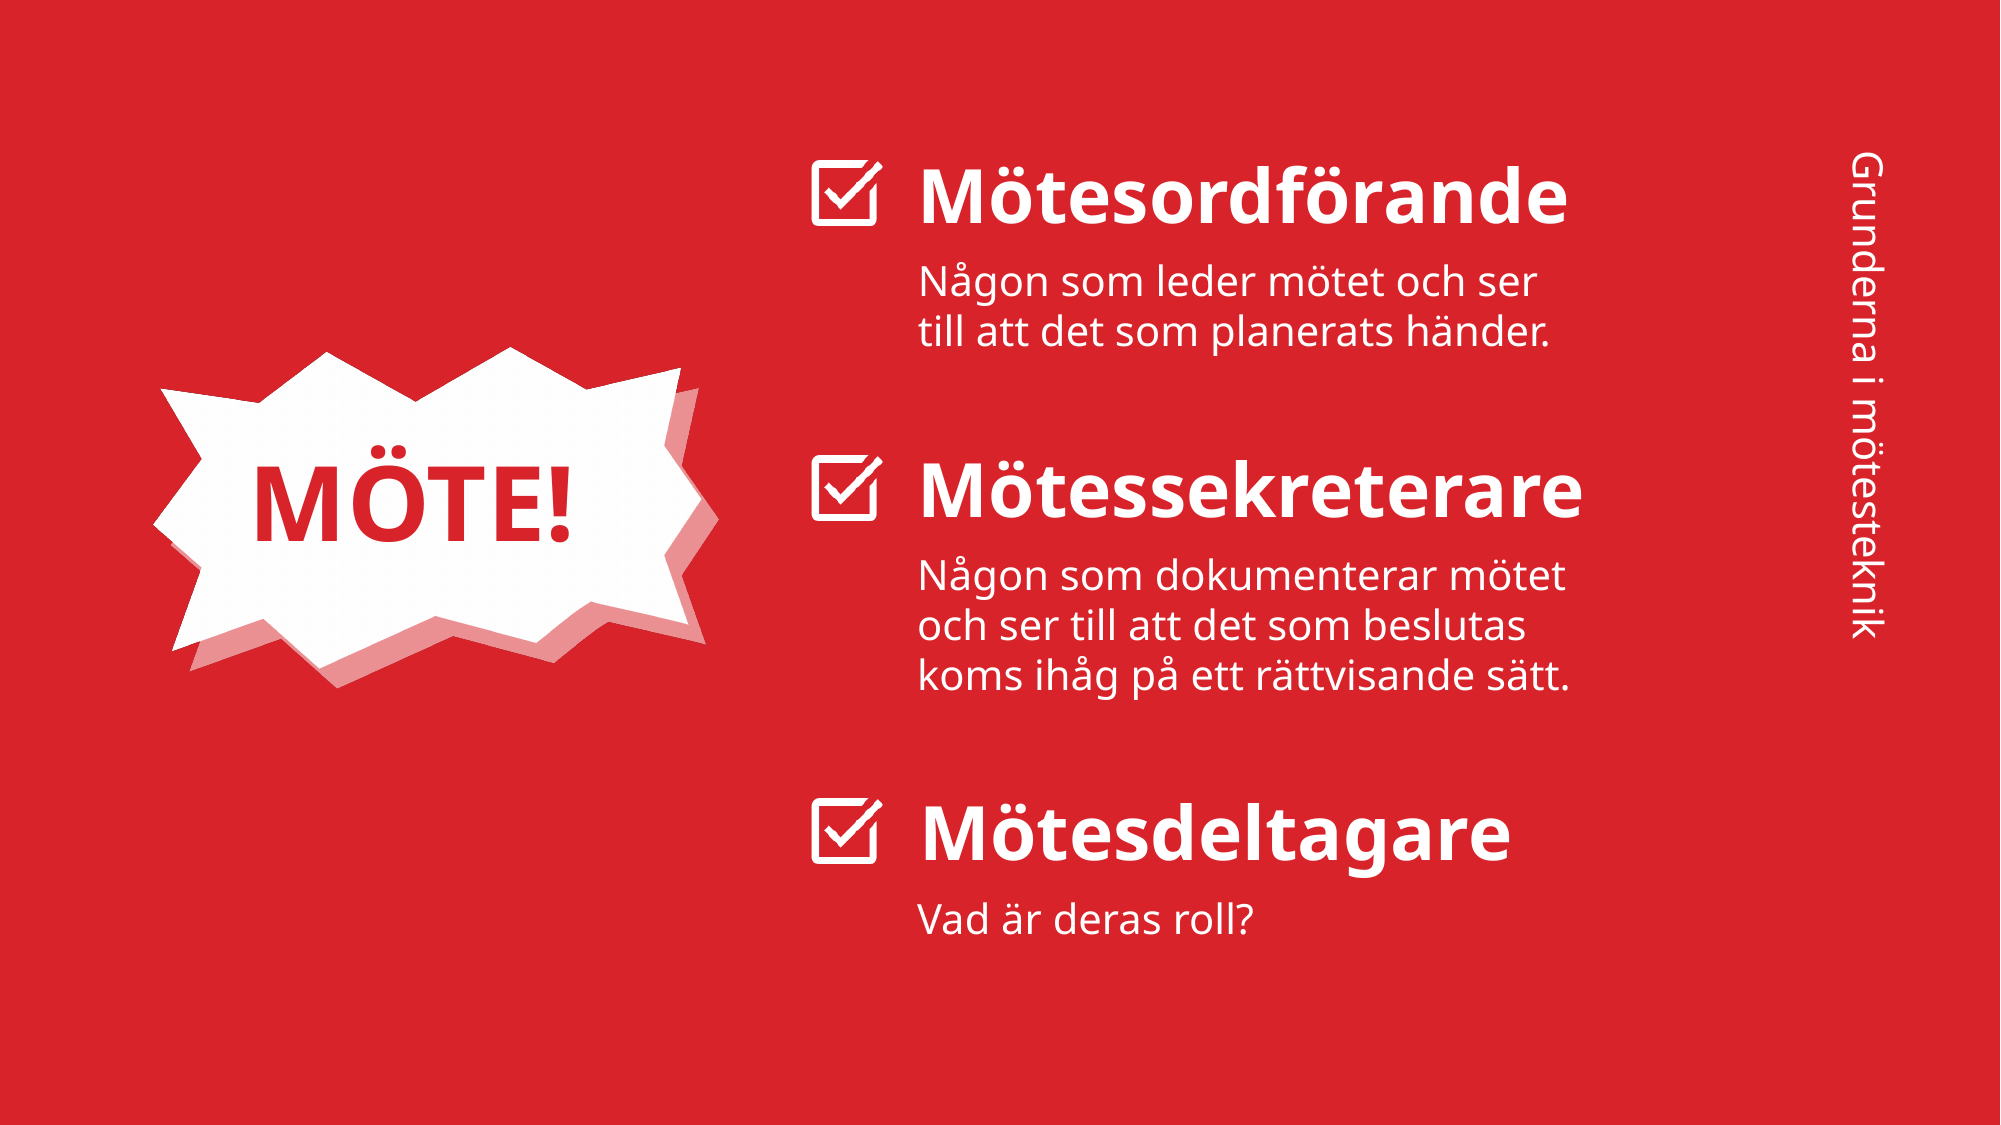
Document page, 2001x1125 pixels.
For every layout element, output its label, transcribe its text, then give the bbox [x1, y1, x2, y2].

picture [810, 455, 883, 522]
picture [145, 341, 720, 689]
text_box Vad är deras roll? [902, 885, 1587, 951]
text_box Grunderna i mötesteknik [1837, 135, 1903, 1030]
text_box Någon som dokumenterar mötet och ser till att det som beslutas koms ihåg på ett rättvisande sätt. [902, 541, 1639, 707]
picture [810, 797, 883, 864]
text_box Någon som leder mötet och ser till att det som planerats händer. [902, 247, 1588, 363]
picture [810, 159, 883, 226]
text_box Mötesordförande [902, 140, 1678, 246]
text_box Mötesdeltagare [904, 778, 1679, 884]
text_box Mötessekreterare [902, 434, 1640, 540]
